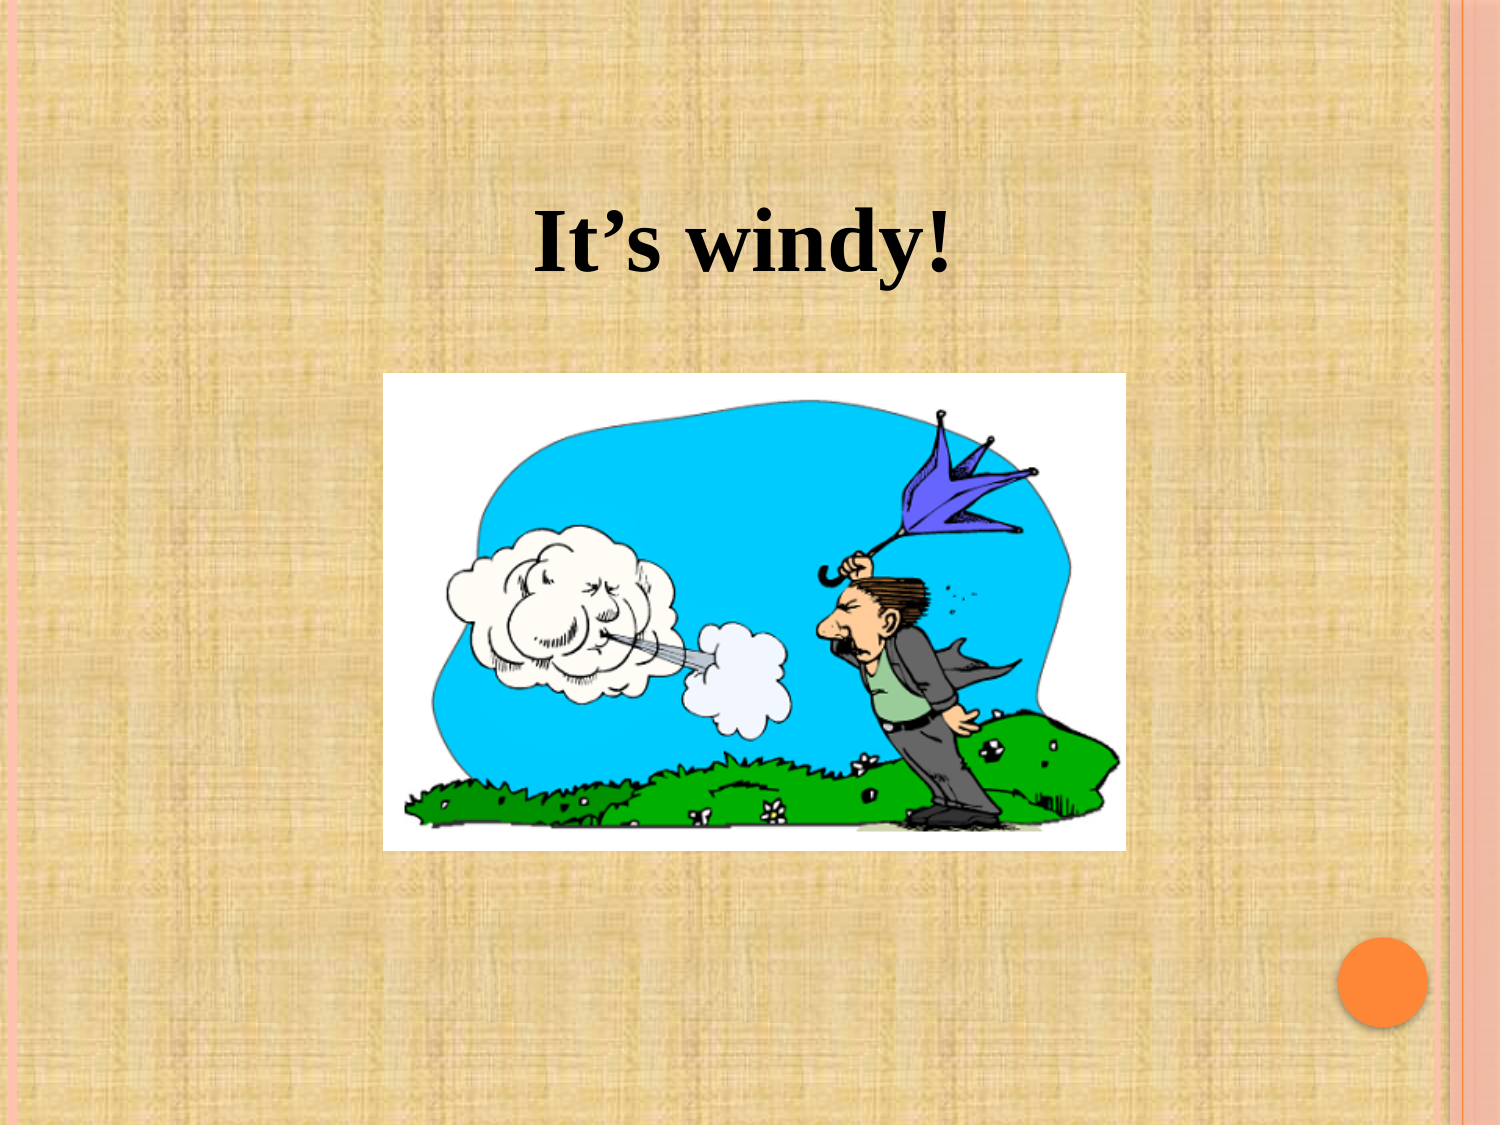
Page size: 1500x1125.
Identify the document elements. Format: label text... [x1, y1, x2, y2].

picture [1441, 0, 1449, 1125]
text_box It’s windy! [383, 172, 1105, 298]
picture [18, 0, 1434, 1125]
picture [0, 0, 7, 1125]
